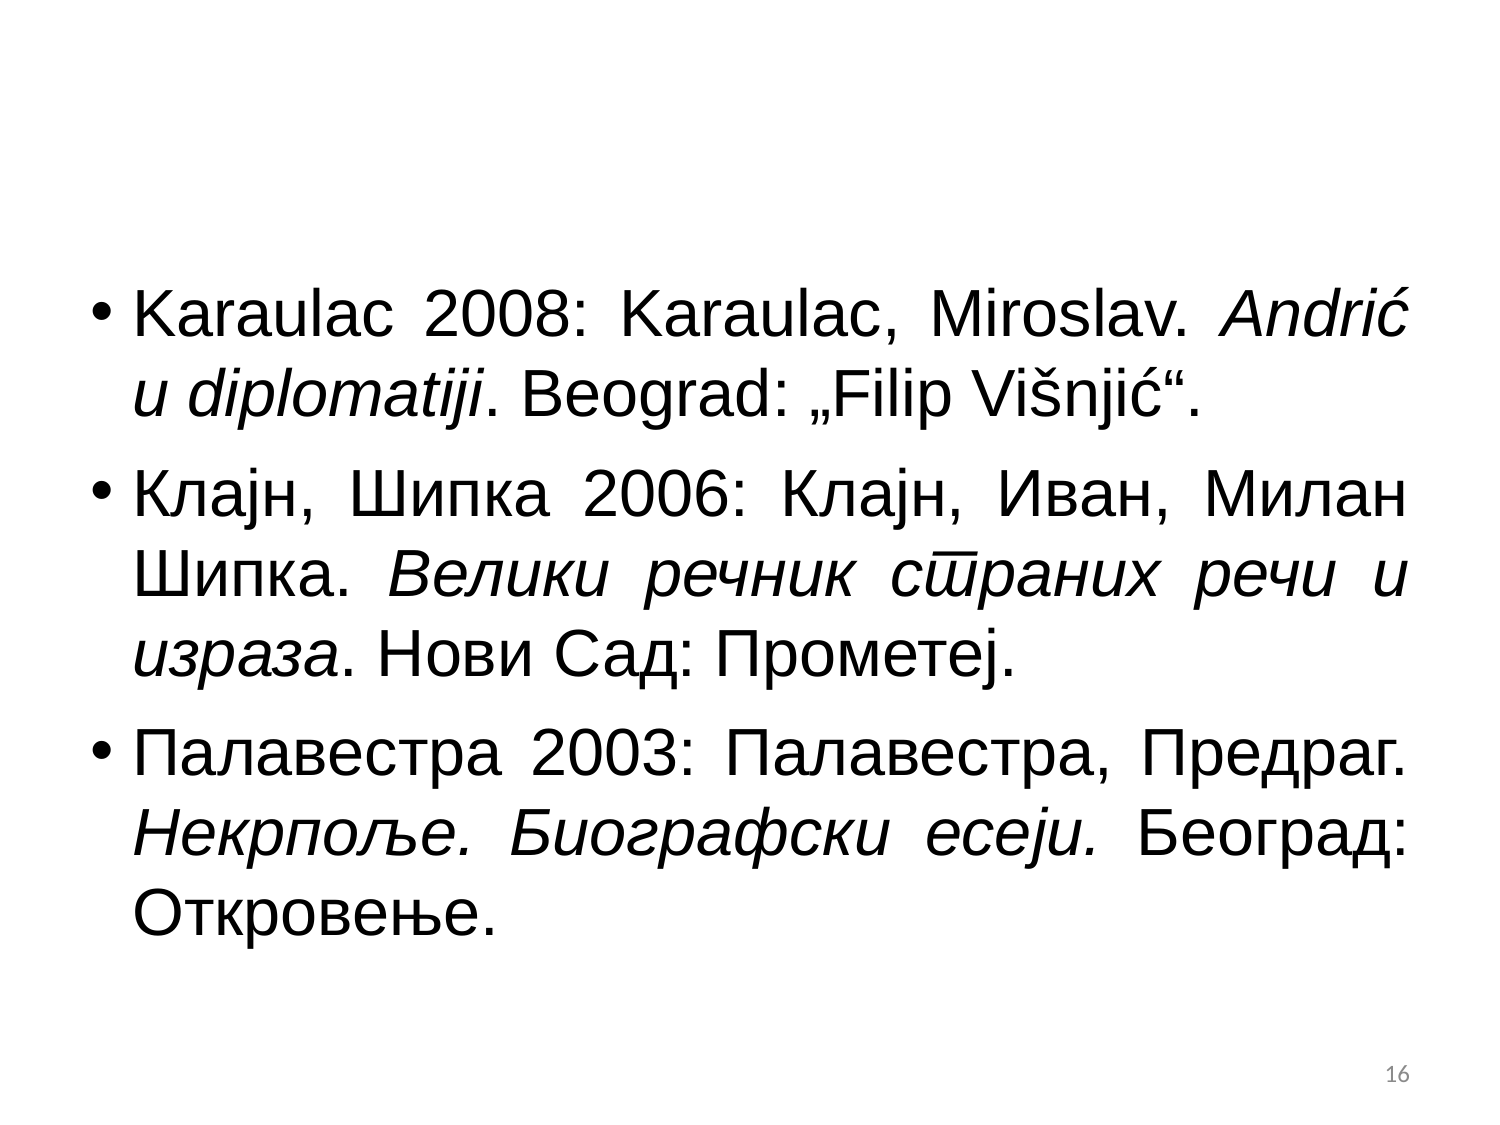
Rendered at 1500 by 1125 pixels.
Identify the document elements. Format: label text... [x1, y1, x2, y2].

slide_number 16 [1074, 1042, 1425, 1103]
list Karaulac 2008: Karaulac, Miroslav. Andrić u diplomatiji. Beograd: „Filip Višnjić“. Клајн, Шипка 2006: Клајн, Иван, Милан Шипка. Велики речник страних речи и израза. Нови Сад: Прометеј. Палавестра 2003: Палавестра, Предраг. Некрпоље. Биографски есеји. Београд: Откровење. [75, 262, 1425, 1005]
